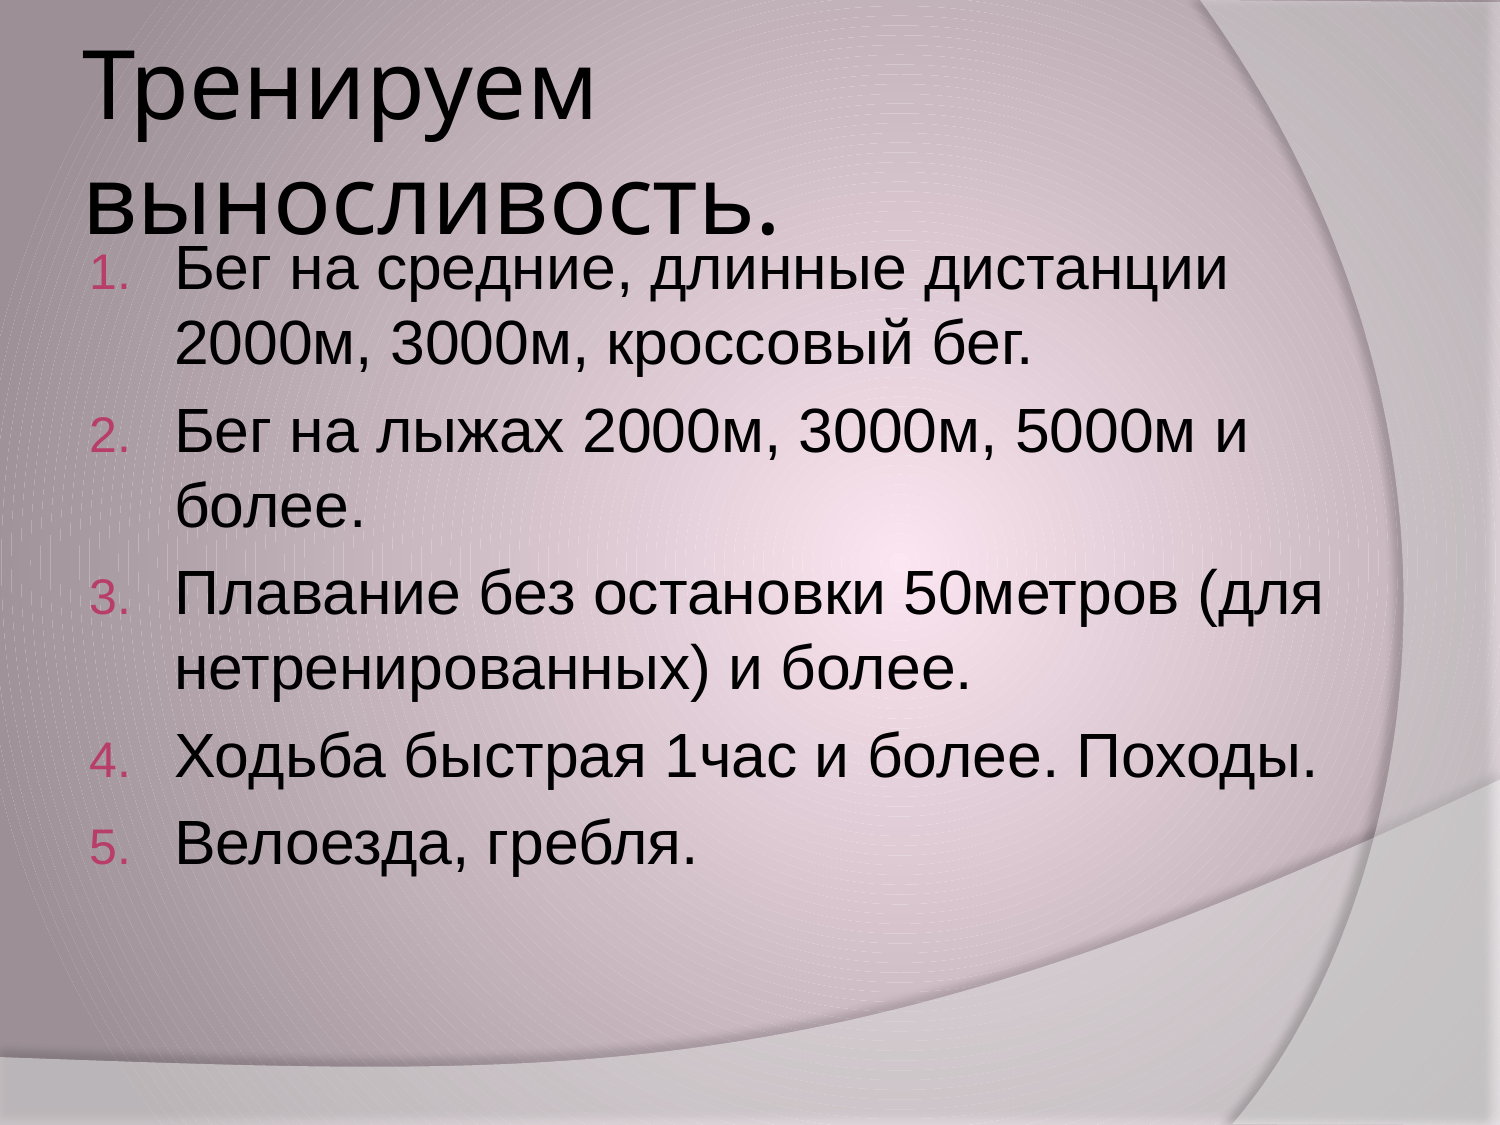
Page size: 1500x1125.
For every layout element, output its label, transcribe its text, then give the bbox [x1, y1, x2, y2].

list Бег на средние, длинные дистанции 2000м, 3000м, кроссовый бег. Бег на лыжах 2000м, 3000м, 5000м и более. Плавание без остановки 50метров (для нетренированных) и более. Ходьба быстрая 1час и более. Походы. Велоезда, гребля. [75, 219, 1425, 1059]
title Тренируем выносливость. [75, 45, 1300, 219]
